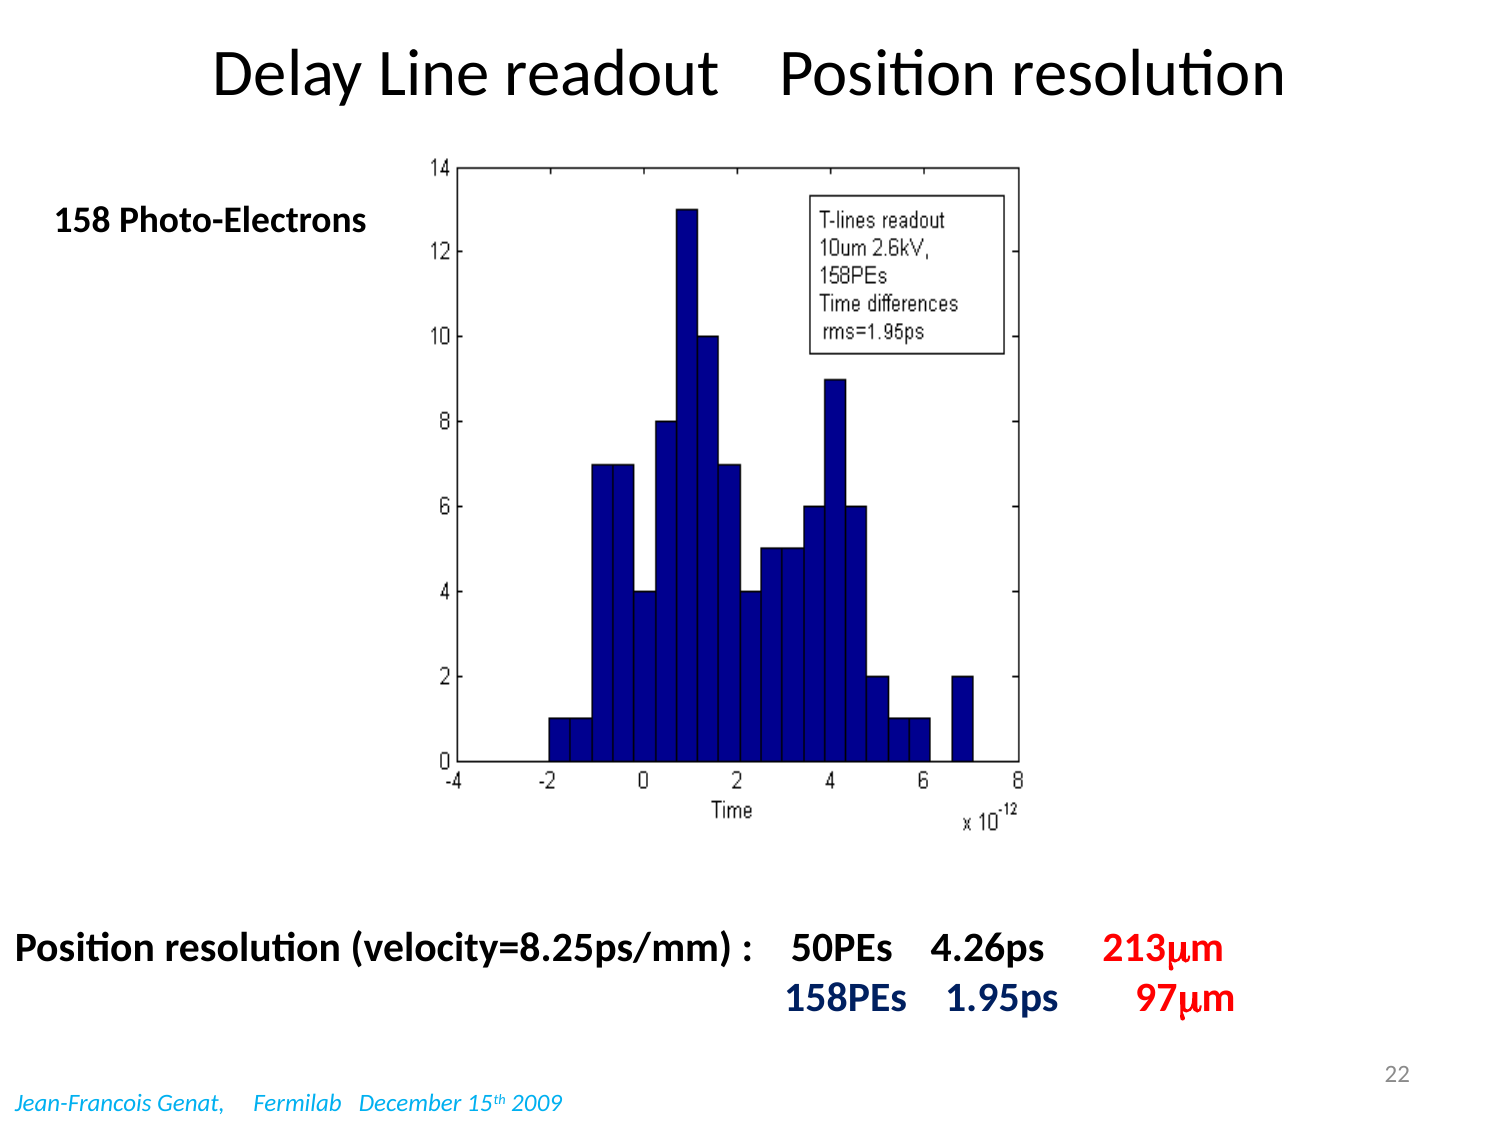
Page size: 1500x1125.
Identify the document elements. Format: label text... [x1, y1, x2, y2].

title Delay Line readout Position resolution [75, 0, 1425, 138]
text_box Jean-Francois Genat, Fermilab December 15th 2009 [0, 1079, 588, 1125]
picture [362, 112, 1088, 841]
text_box 158 Photo-Electrons [38, 187, 357, 248]
slide_number 22 [1074, 1042, 1425, 1103]
text_box Position resolution (velocity=8.25ps/mm) : 50PEs 4.26ps 213mm 158PEs 1.95ps 97mm [0, 912, 1500, 1073]
